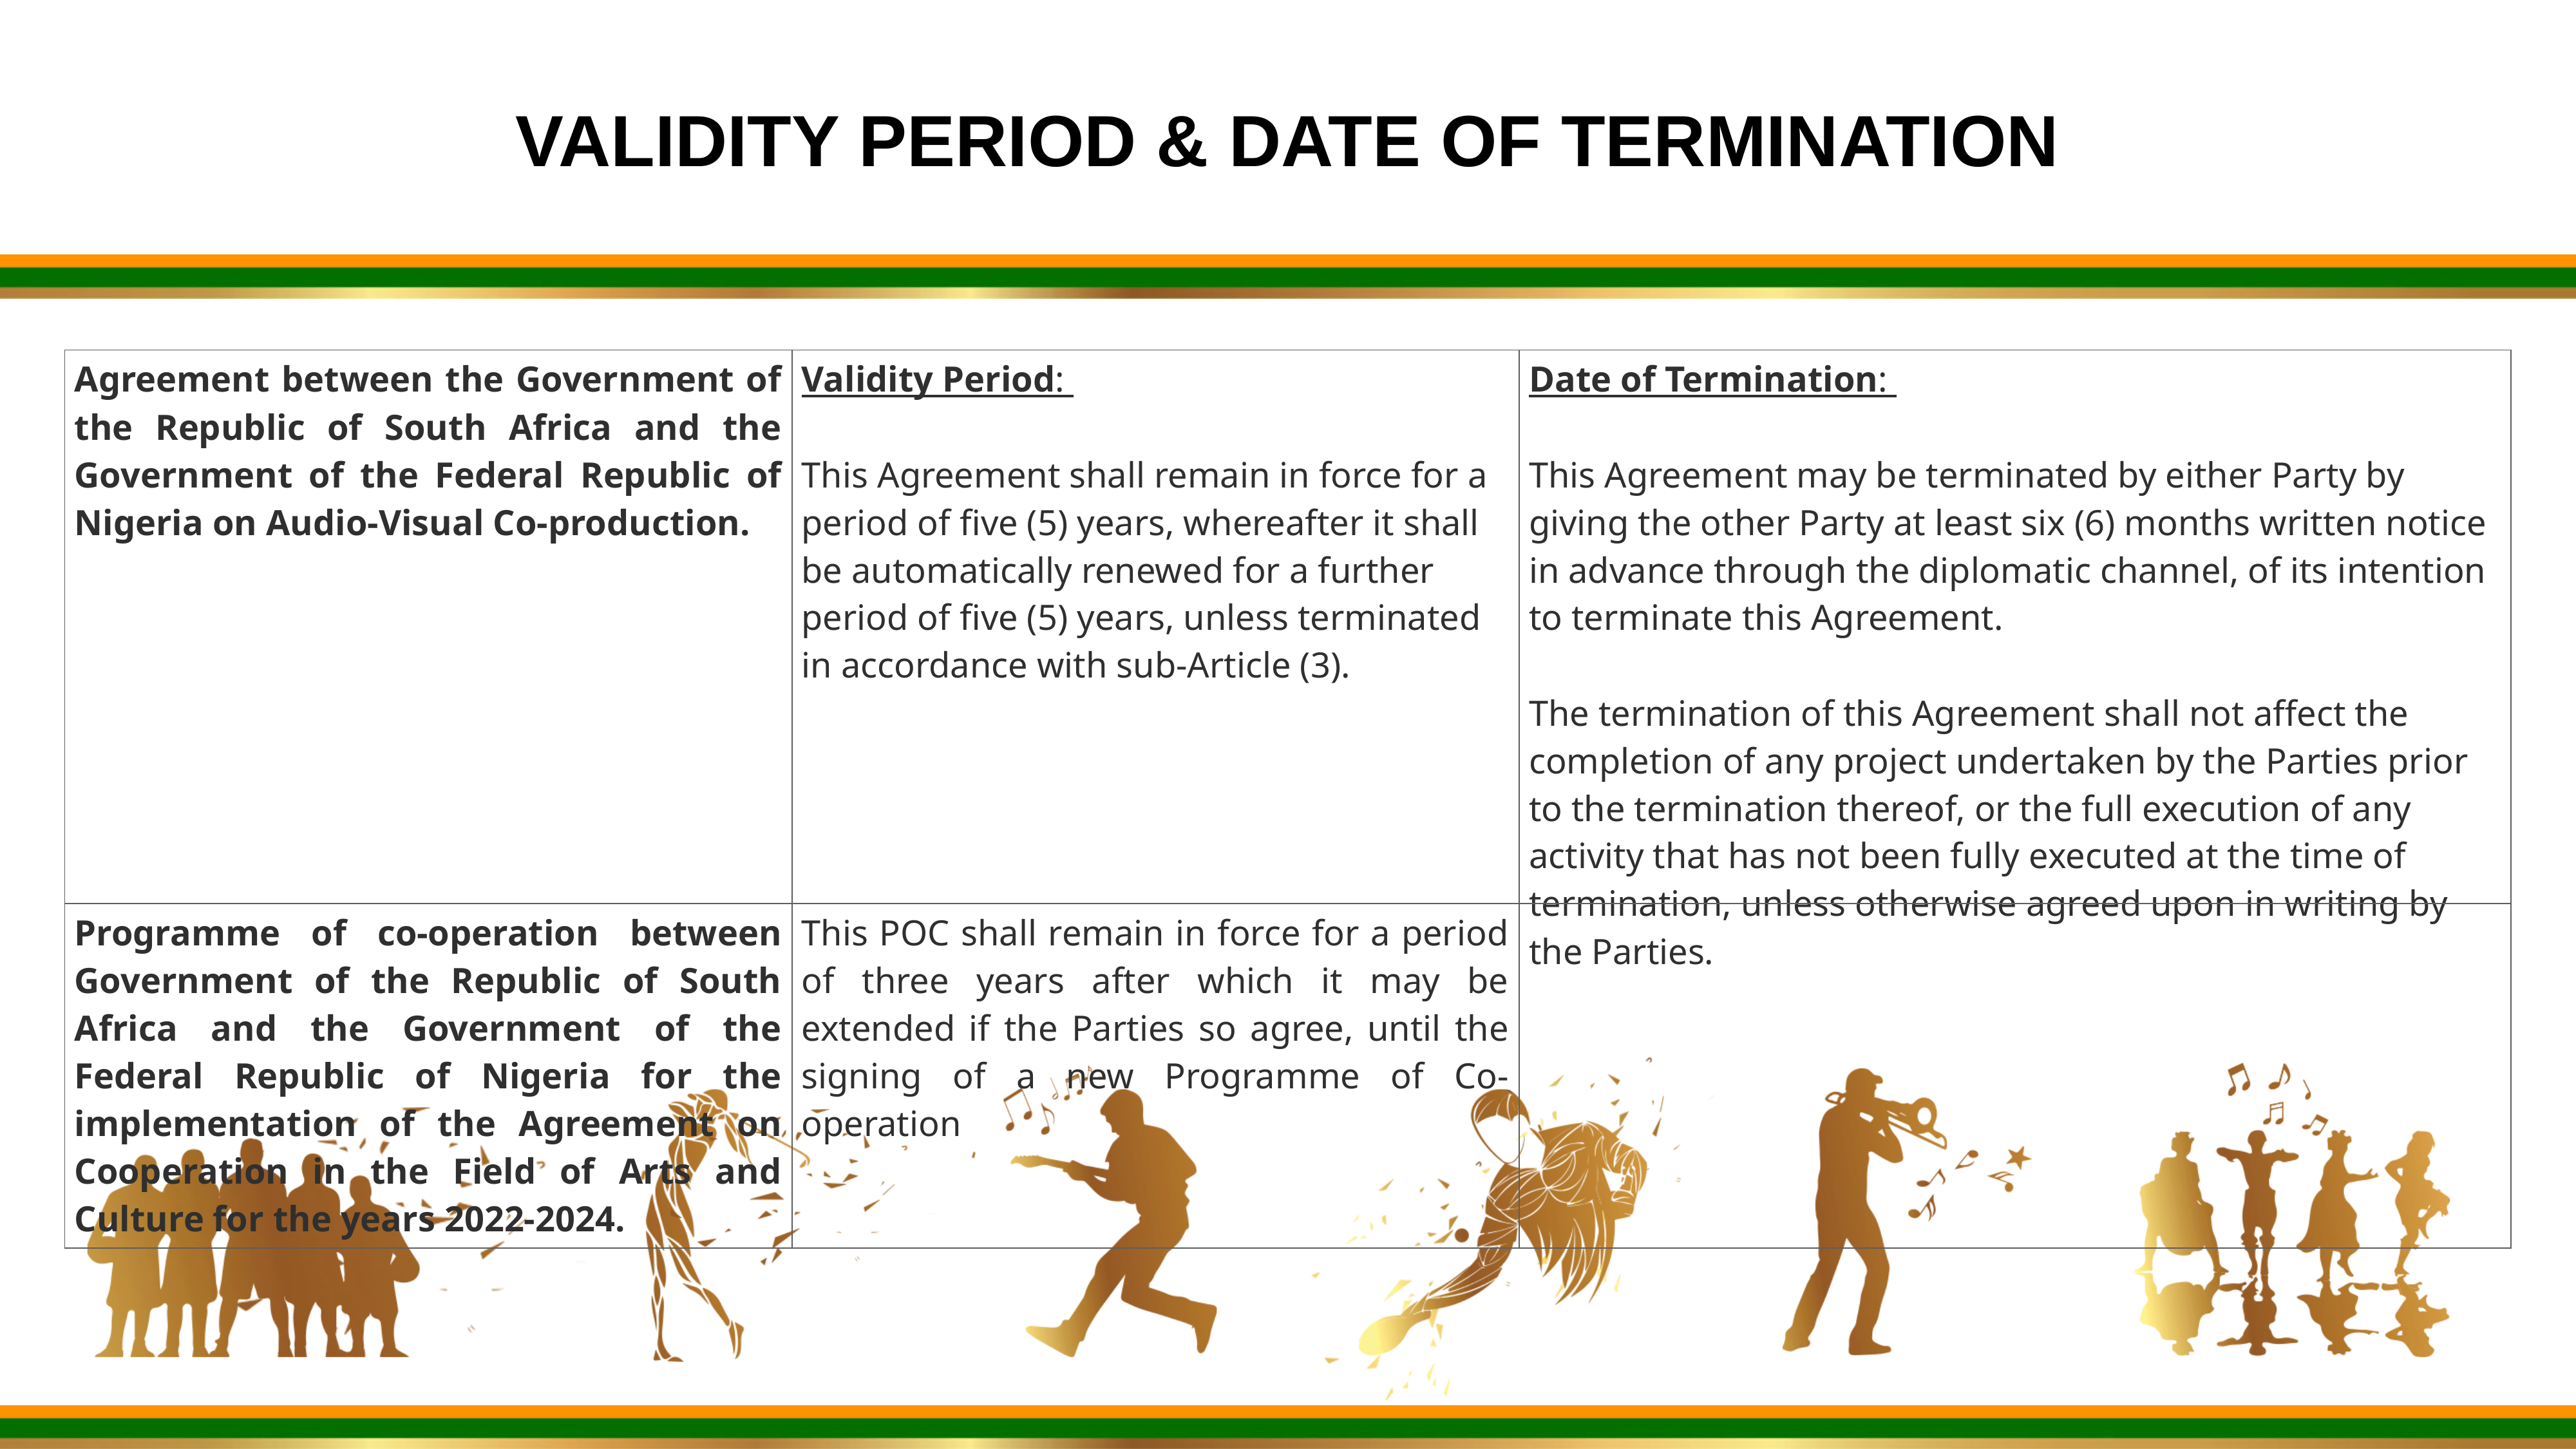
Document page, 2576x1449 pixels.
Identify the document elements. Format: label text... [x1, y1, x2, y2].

picture [0, 254, 2576, 305]
table_header Validity Period: This Agreement shall remain in force for a period of five (5) years, whereafter it shall be automatically renewed for a further period of five (5) years, unless terminated in accordance with sub-Article (3). [793, 350, 1519, 903]
text_box VALIDITY PERIOD & DATE OF TERMINATION [0, 89, 2576, 187]
picture [0, 1405, 2576, 1449]
table_cell This POC shall remain in force for a period of three years after which it may be extended if the Parties so agree, until the signing of a new Programme of Co-operation [793, 904, 1519, 1247]
table_header Date of Termination: This Agreement may be terminated by either Party by giving the other Party at least six (6) months written notice in advance through the diplomatic channel, of its intention to terminate this Agreement. The termination of this Agreement shall not affect the completion of any project undertaken by the Parties prior to the termination thereof, or the full execution of any activity that has not been fully executed at the time of termination, unless otherwise agreed upon in writing by the Parties. [1520, 350, 2510, 903]
table_header Agreement between the Government of the Republic of South Africa and the Government of the Federal Republic of Nigeria on Audio-Visual Co-production. [65, 350, 791, 903]
picture [0, 1052, 2576, 1400]
table_cell [1520, 904, 2510, 1247]
table_cell Programme of co-operation between Government of the Republic of South Africa and the Government of the Federal Republic of Nigeria for the implementation of the Agreement on Cooperation in the Field of Arts and Culture for the years 2022-2024. [65, 904, 791, 1247]
